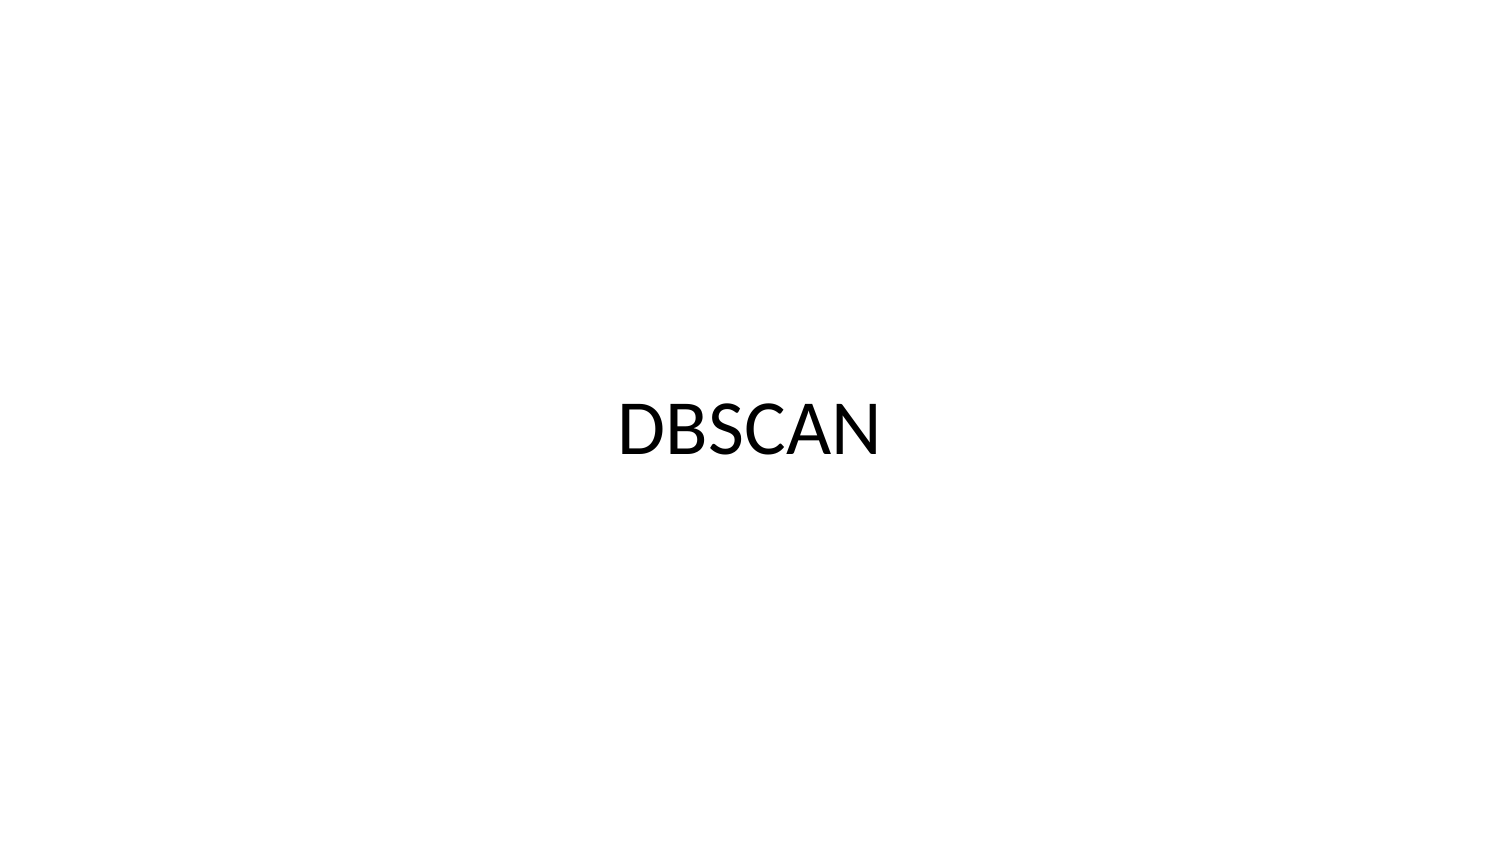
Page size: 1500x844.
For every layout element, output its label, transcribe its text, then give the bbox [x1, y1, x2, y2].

text_box DBSCAN [356, 368, 1144, 478]
